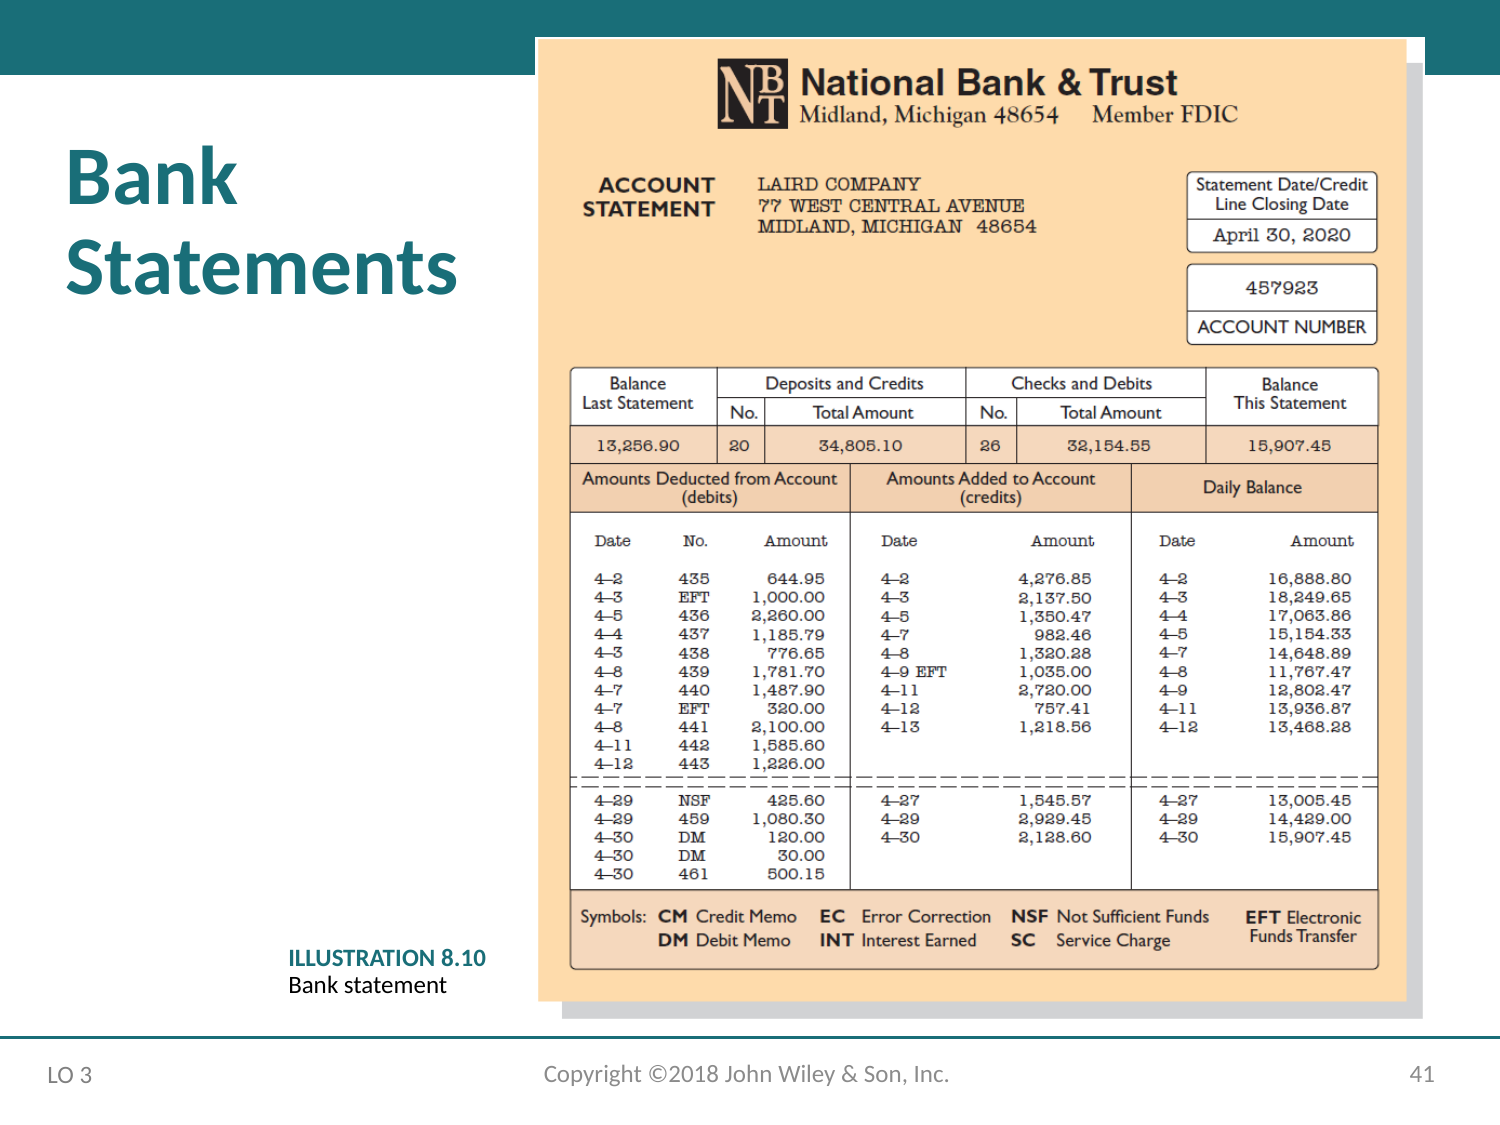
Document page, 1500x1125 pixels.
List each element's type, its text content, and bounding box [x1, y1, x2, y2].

text_box ILLUSTRATION 8.10 Bank statement [273, 937, 513, 1007]
picture [535, 37, 1425, 1021]
title Bank Statements [50, 125, 525, 328]
slide_number 41 [1059, 1042, 1450, 1103]
footer Copyright ©2018 John Wiley & Son, Inc. [496, 1042, 1004, 1103]
list LO 3 [37, 1051, 118, 1125]
